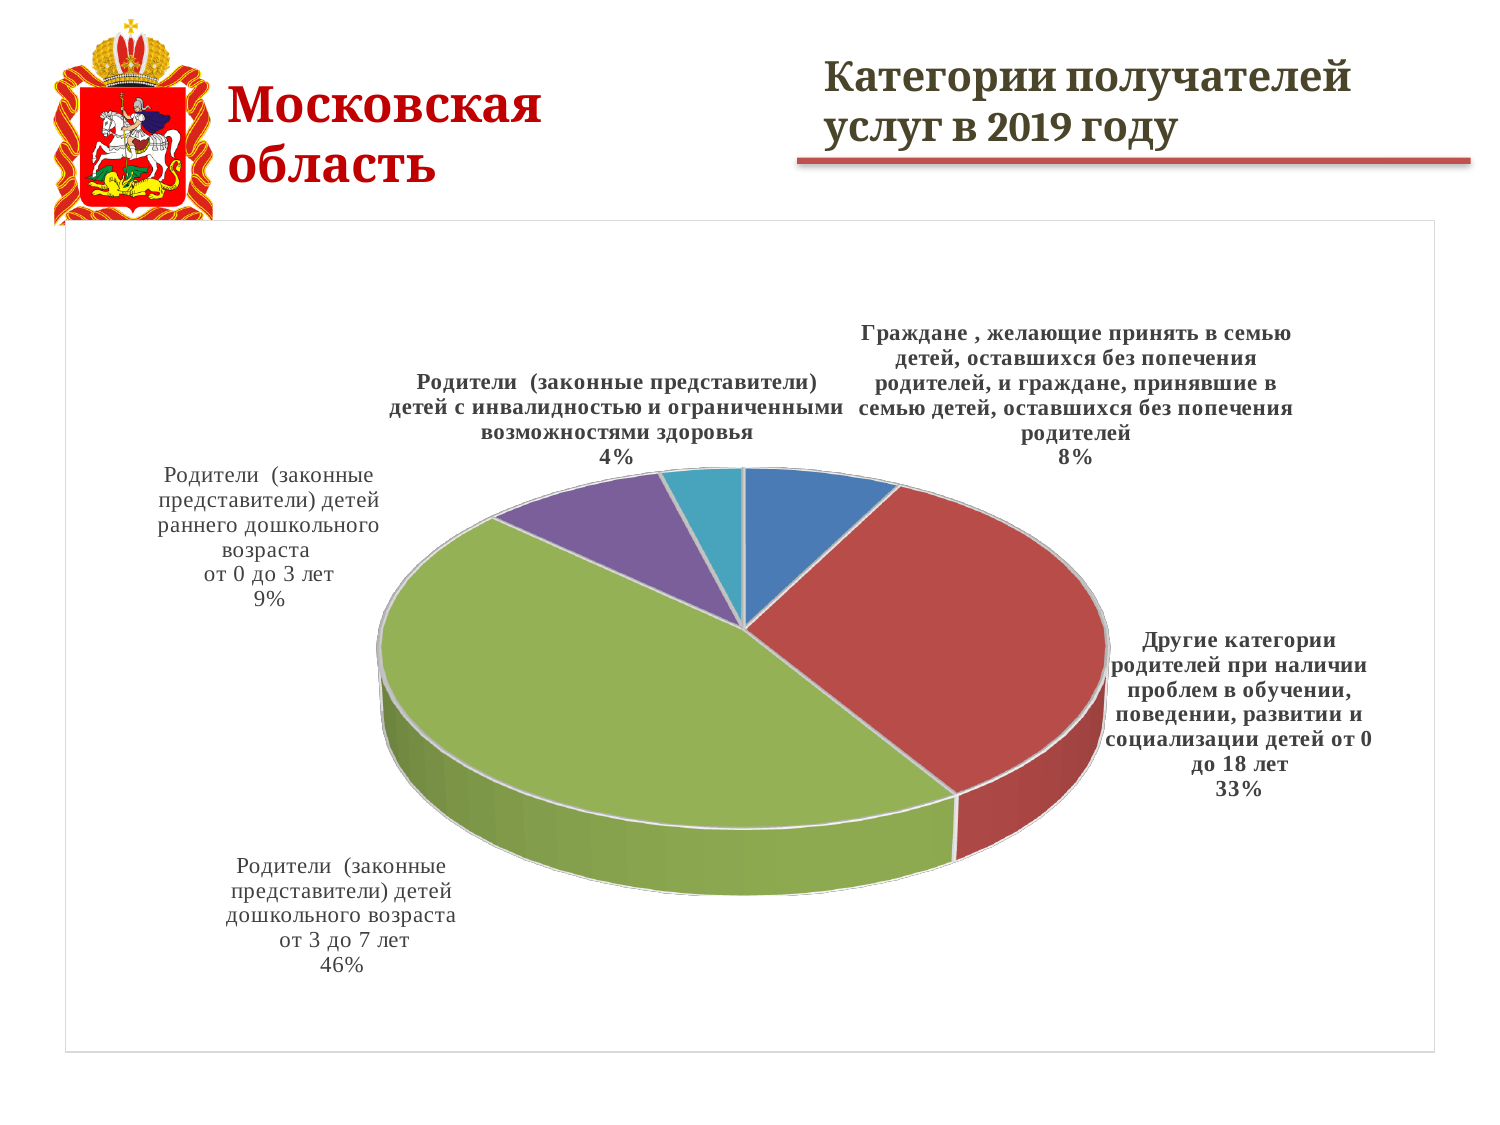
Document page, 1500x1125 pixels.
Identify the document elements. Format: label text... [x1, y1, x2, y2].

chart [64, 219, 1436, 1053]
text_box Московская область [217, 68, 575, 198]
text_box Категории получателей услуг в 2019 году [809, 42, 1471, 158]
picture [52, 18, 213, 232]
